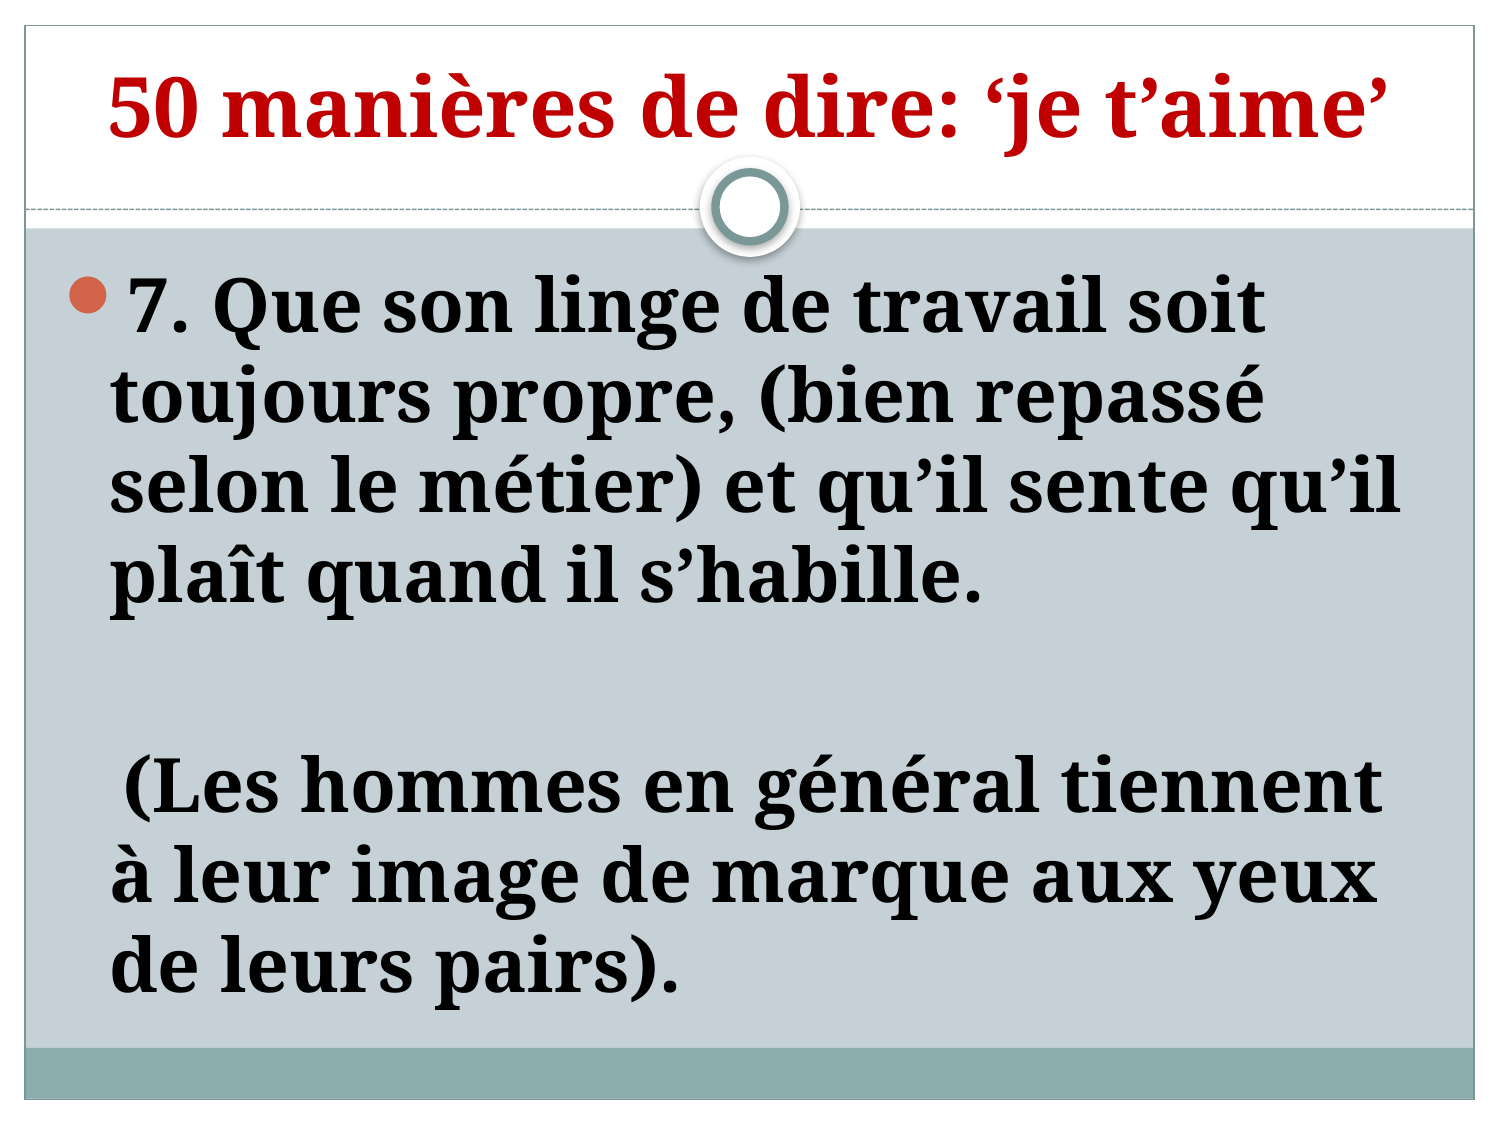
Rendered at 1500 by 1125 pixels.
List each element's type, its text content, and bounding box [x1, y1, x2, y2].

list 7. Que son linge de travail soit toujours propre, (bien repassé selon le métier) et qu’il sente qu’il plaît quand il s’habille. (Les hommes en général tiennent à leur image de marque aux yeux de leurs pairs). [49, 250, 1445, 1001]
title 50 manières de dire: ‘je t’aime’ [49, 37, 1450, 162]
